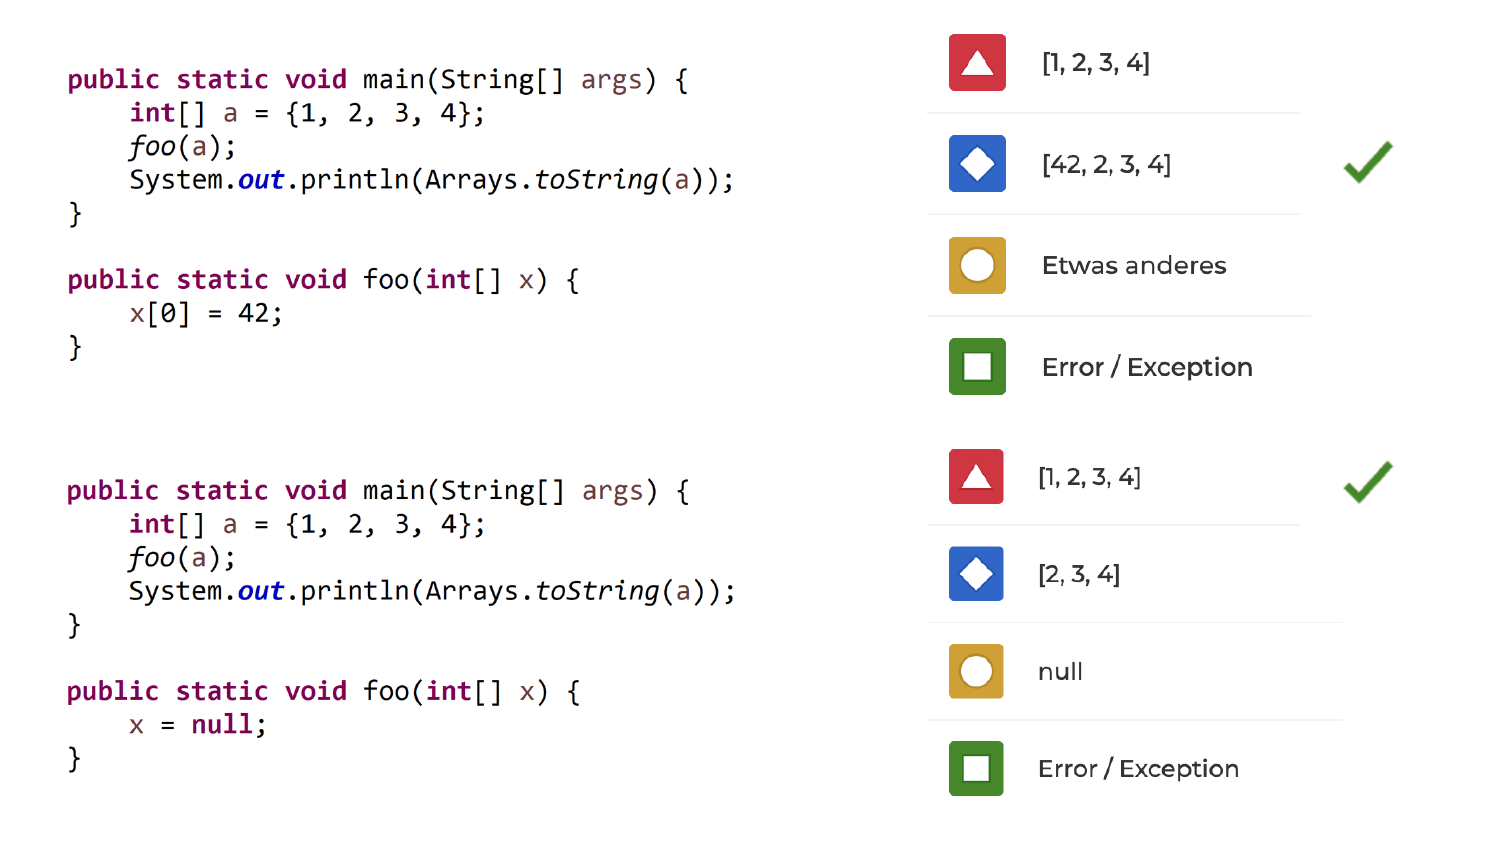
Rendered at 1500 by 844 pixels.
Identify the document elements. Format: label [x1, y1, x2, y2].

picture [927, 420, 1435, 821]
picture [62, 62, 735, 366]
picture [927, 19, 1435, 409]
picture [62, 472, 735, 784]
